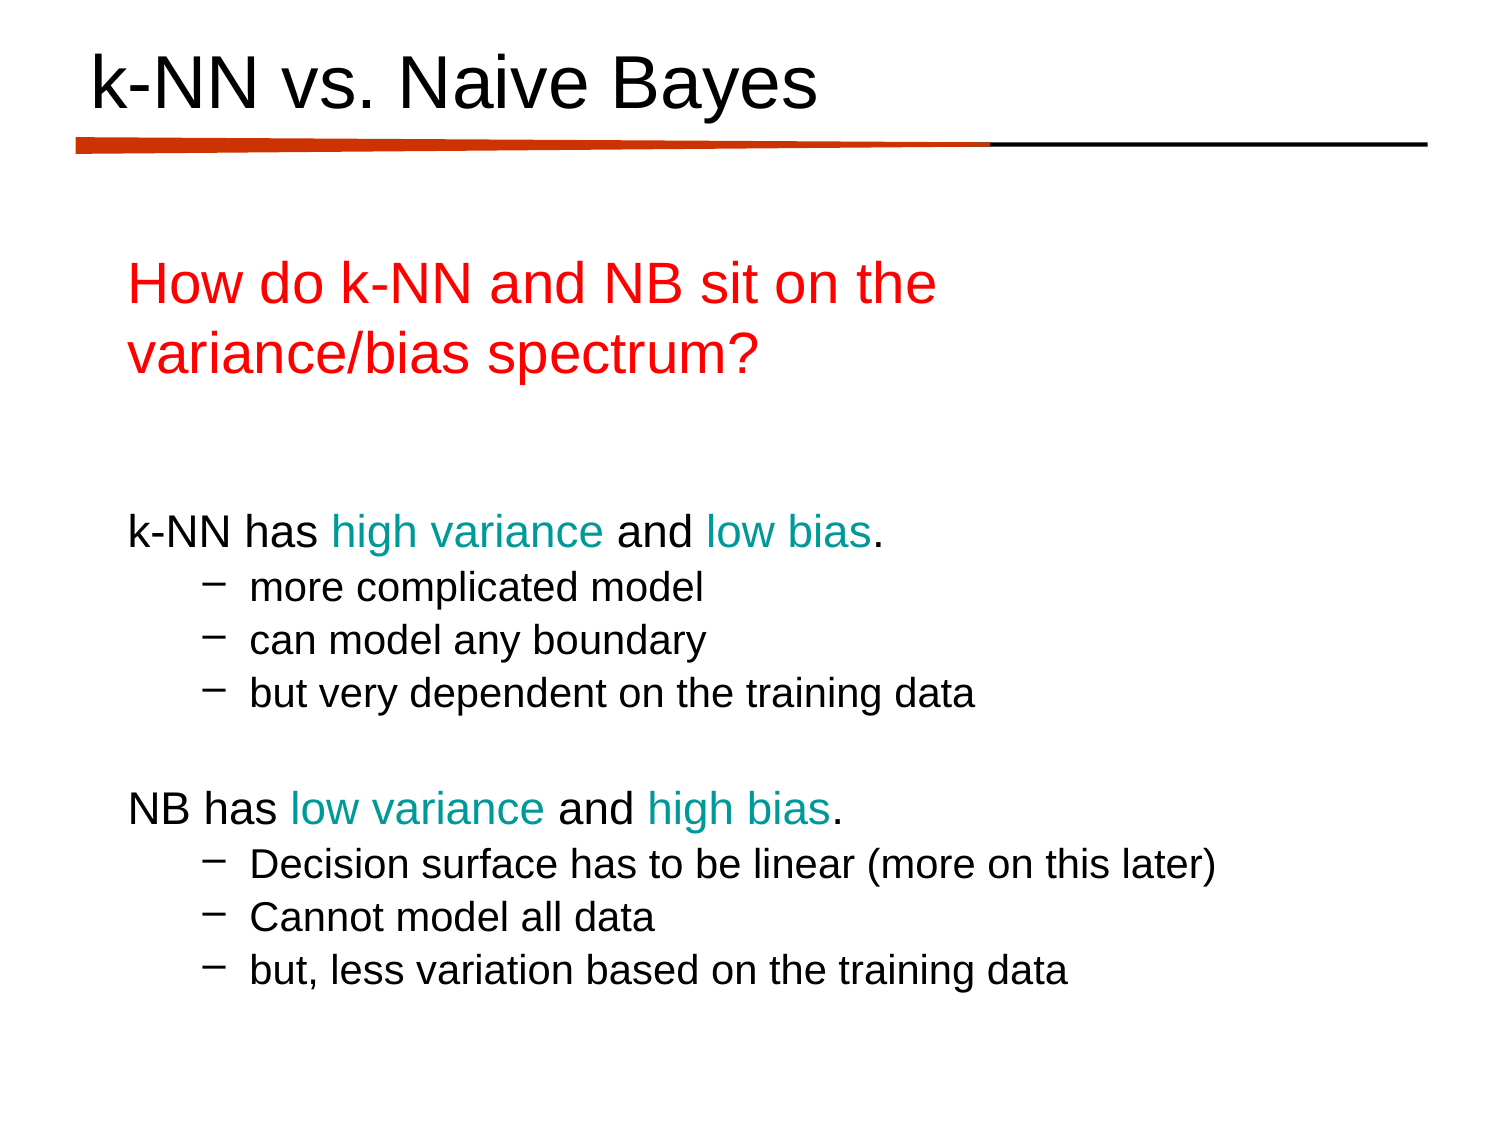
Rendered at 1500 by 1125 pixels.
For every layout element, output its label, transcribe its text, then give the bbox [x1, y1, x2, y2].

title k-NN vs. Naive Bayes [74, 24, 1426, 133]
text_box How do k-NN and NB sit on the variance/bias spectrum? [112, 237, 1275, 393]
list k-NN has high variance and low bias. more complicated model can model any boundary but very dependent on the training data NB has low variance and high bias. Decision surface has to be linear (more on this later) Cannot model all data but, less variation based on the training data [112, 499, 1413, 1051]
